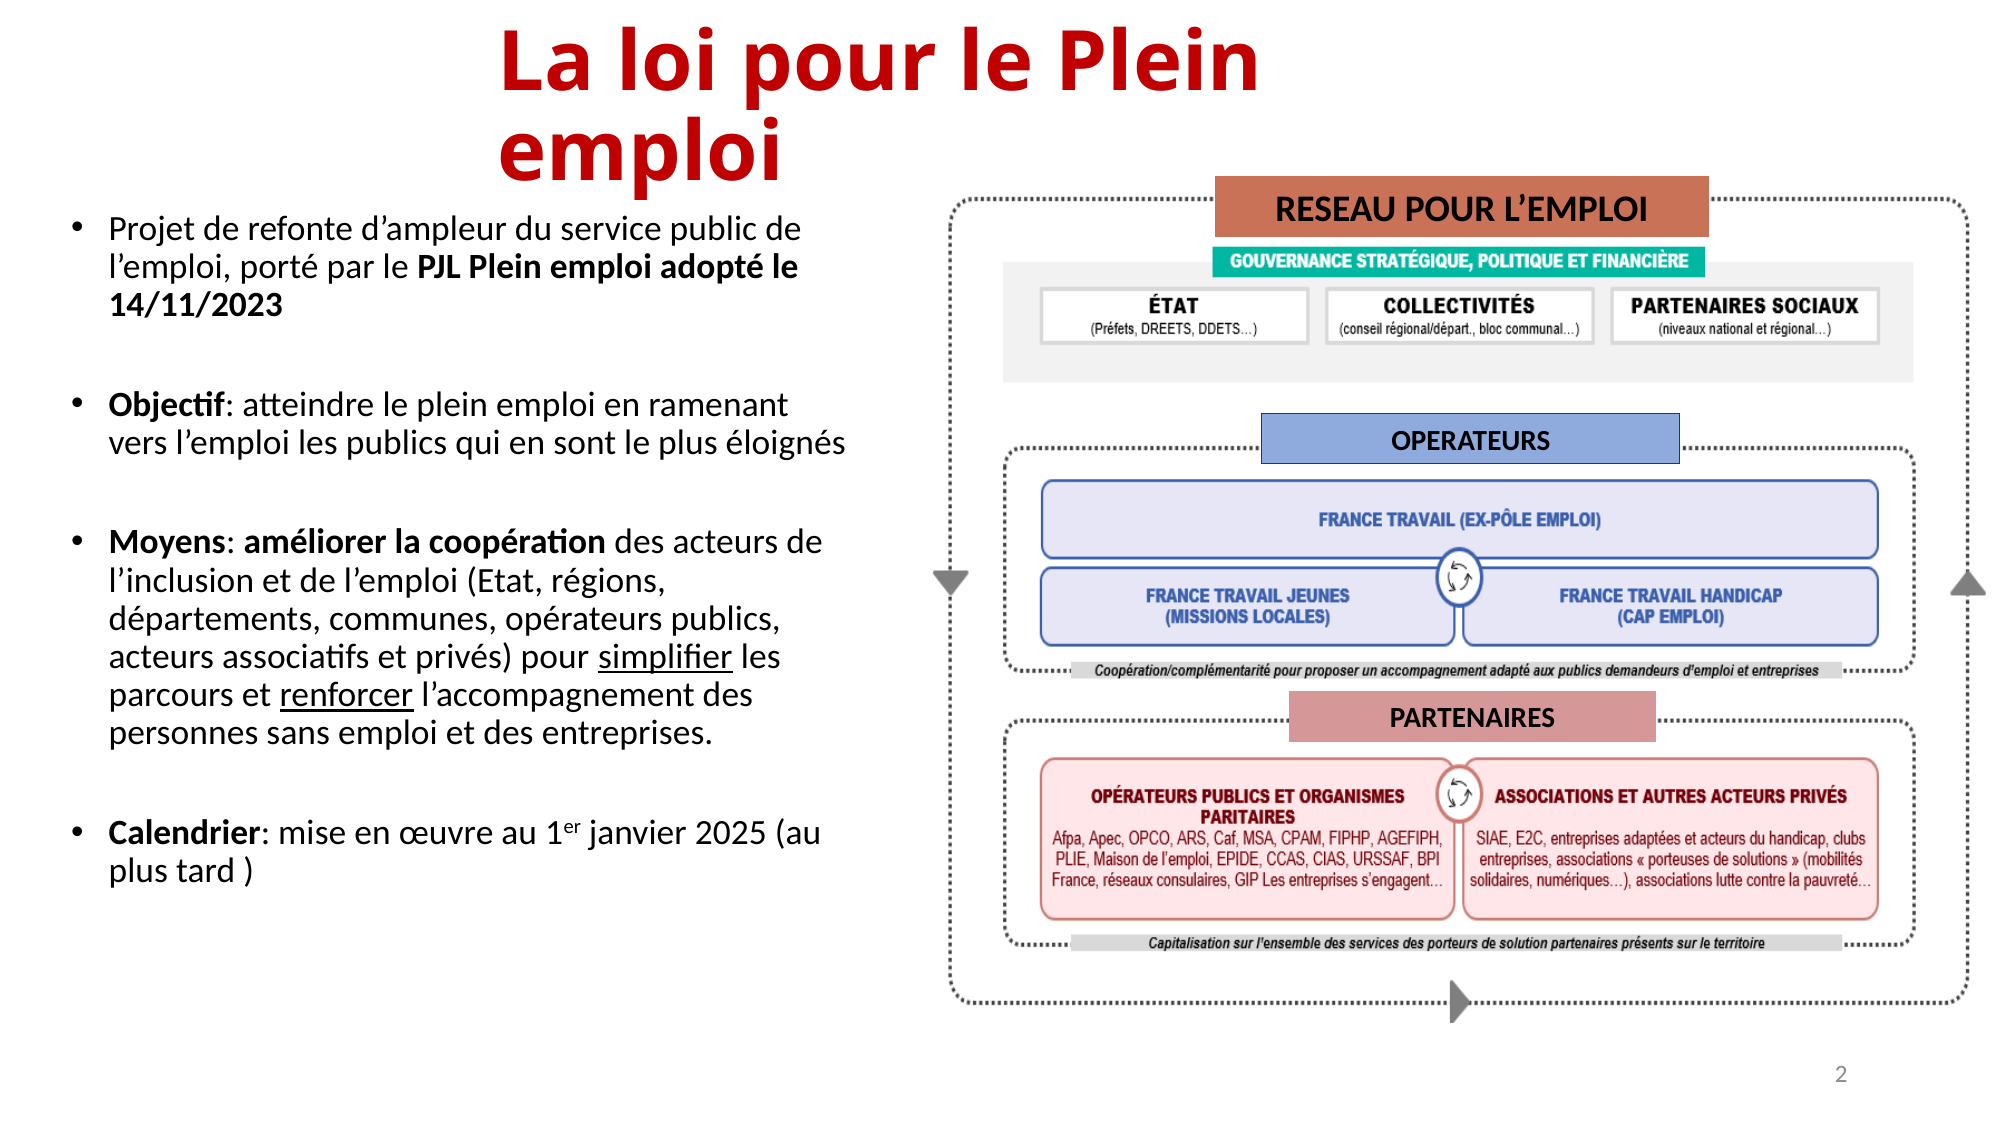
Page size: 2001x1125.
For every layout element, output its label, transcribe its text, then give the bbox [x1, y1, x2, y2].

slide_number 2 [1412, 1042, 1863, 1103]
picture [932, 176, 1988, 1023]
title La loi pour le Plein emploi [482, 0, 1559, 218]
text_box Projet de refonte d’ampleur du service public de l’emploi, porté par le PJL Plein emploi adopté le 14/11/2023 Objectif: atteindre le plein emploi en ramenant vers l’emploi les publics qui en sont le plus éloignés Moyens: améliorer la coopération des acteurs de l’inclusion et de l’emploi (Etat, régions, départements, communes, opérateurs publics, acteurs associatifs et privés) pour simplifier les parcours et renforcer l’accompagnement des personnes sans emploi et des entreprises. Calendrier: mise en œuvre au 1er janvier 2025 (au plus tard ) [0, 202, 863, 1063]
